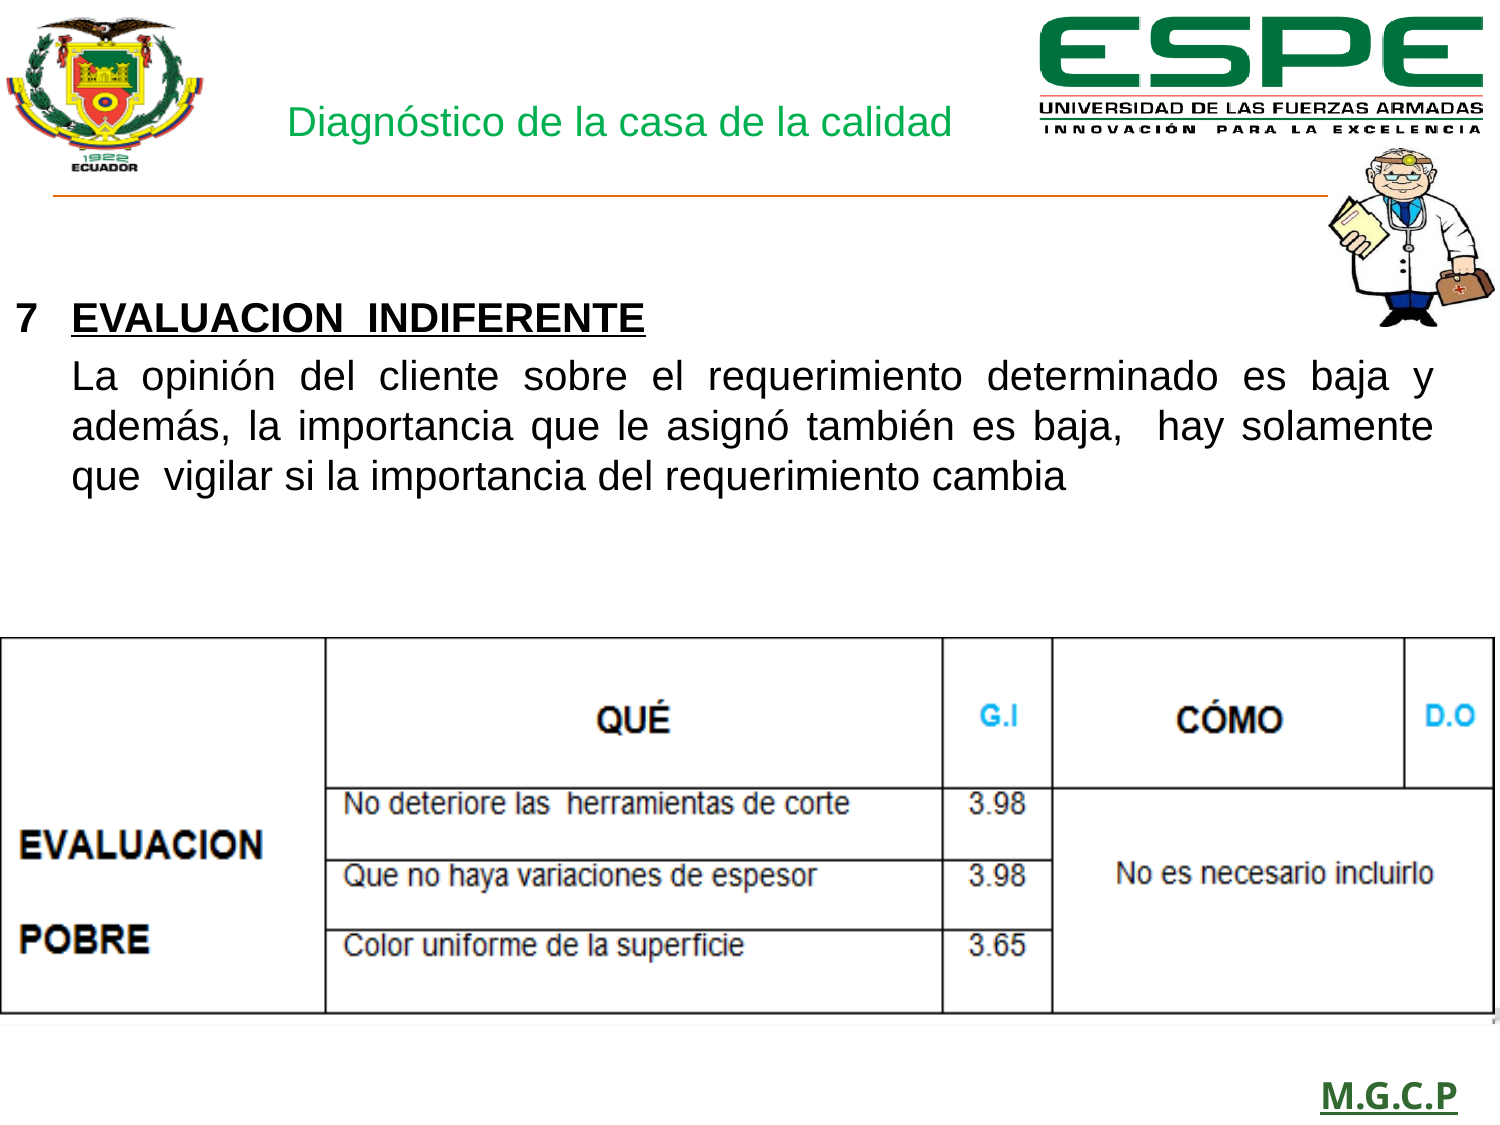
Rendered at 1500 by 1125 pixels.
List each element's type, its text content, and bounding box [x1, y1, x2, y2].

picture [1, 0, 207, 185]
picture [1033, 7, 1500, 327]
list Diagnóstico de la casa de la calidad [242, 87, 998, 182]
picture [0, 637, 1495, 1024]
list 7 EVALUACION INDIFERENTE La opinión del cliente sobre el requerimiento determinado es baja y además, la importancia que le asignó también es baja, hay solamente que vigilar si la importancia del requerimiento cambia [0, 224, 1450, 563]
